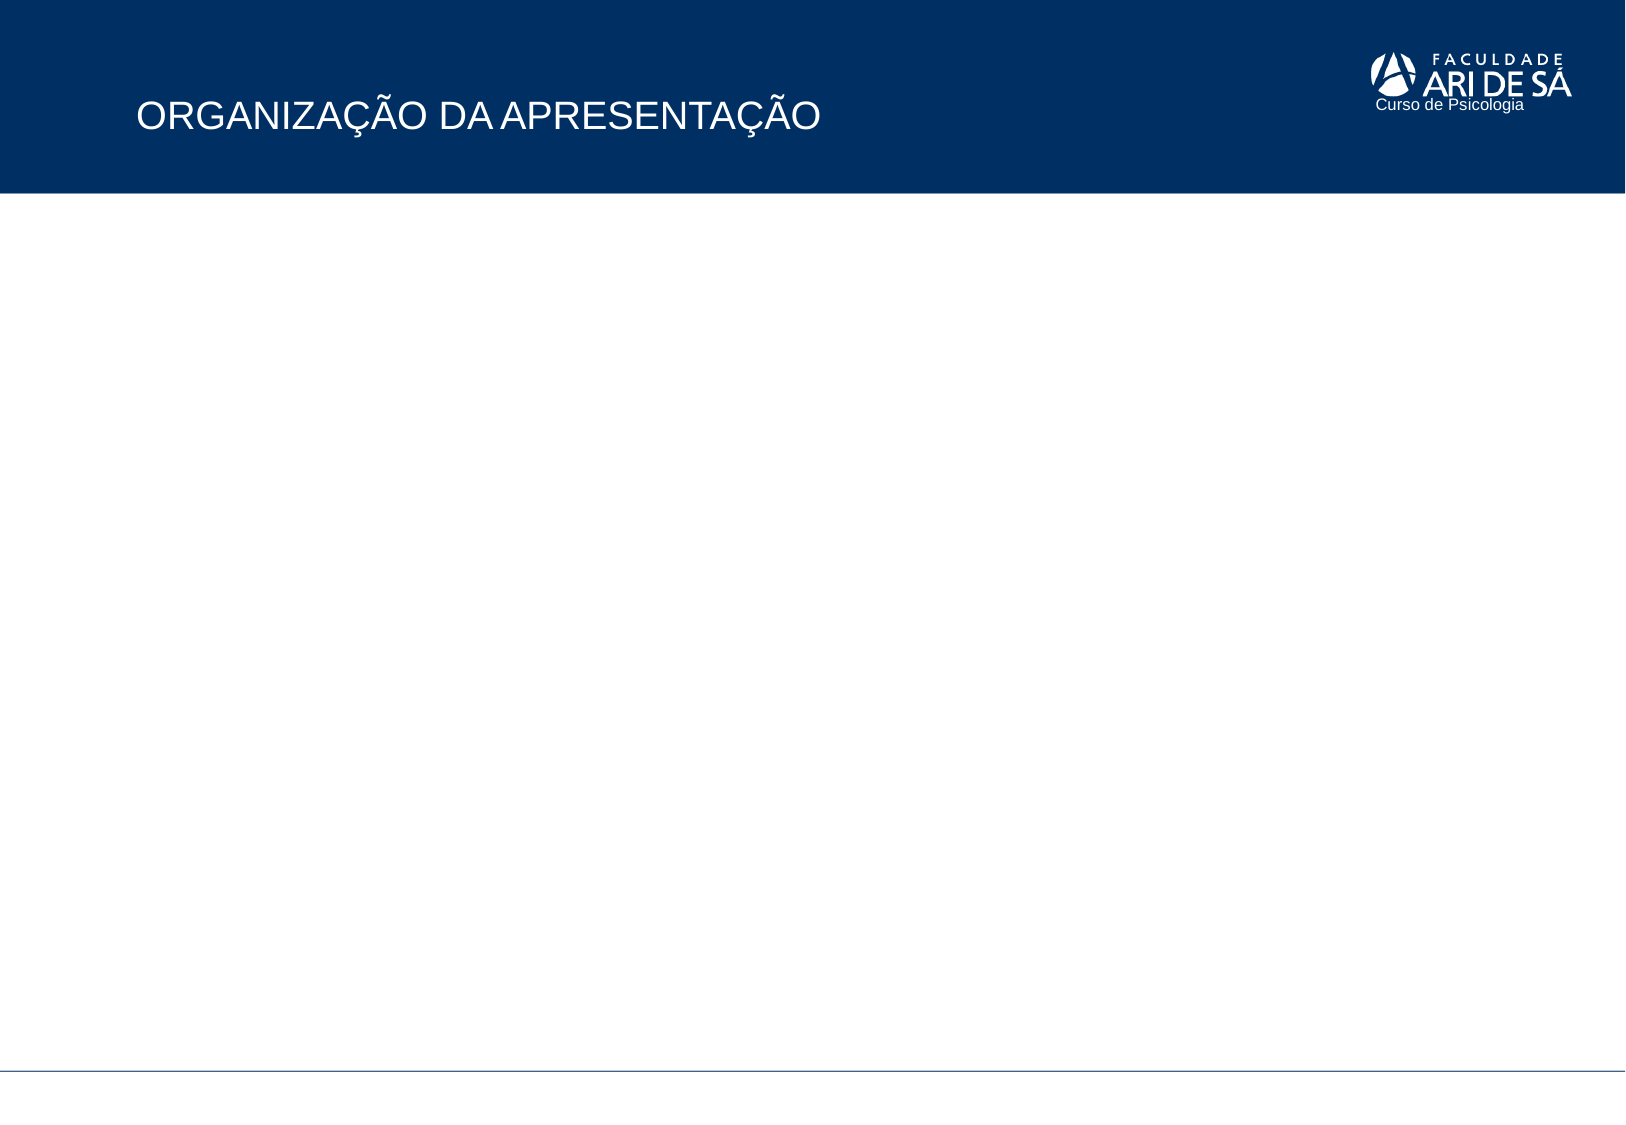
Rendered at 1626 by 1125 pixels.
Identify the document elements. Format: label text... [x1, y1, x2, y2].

text_box ORGANIZAÇÃO DA APRESENTAÇÃO [121, 82, 837, 146]
text_box Curso de Psicologia [1360, 86, 1545, 122]
picture [0, 0, 1626, 1125]
